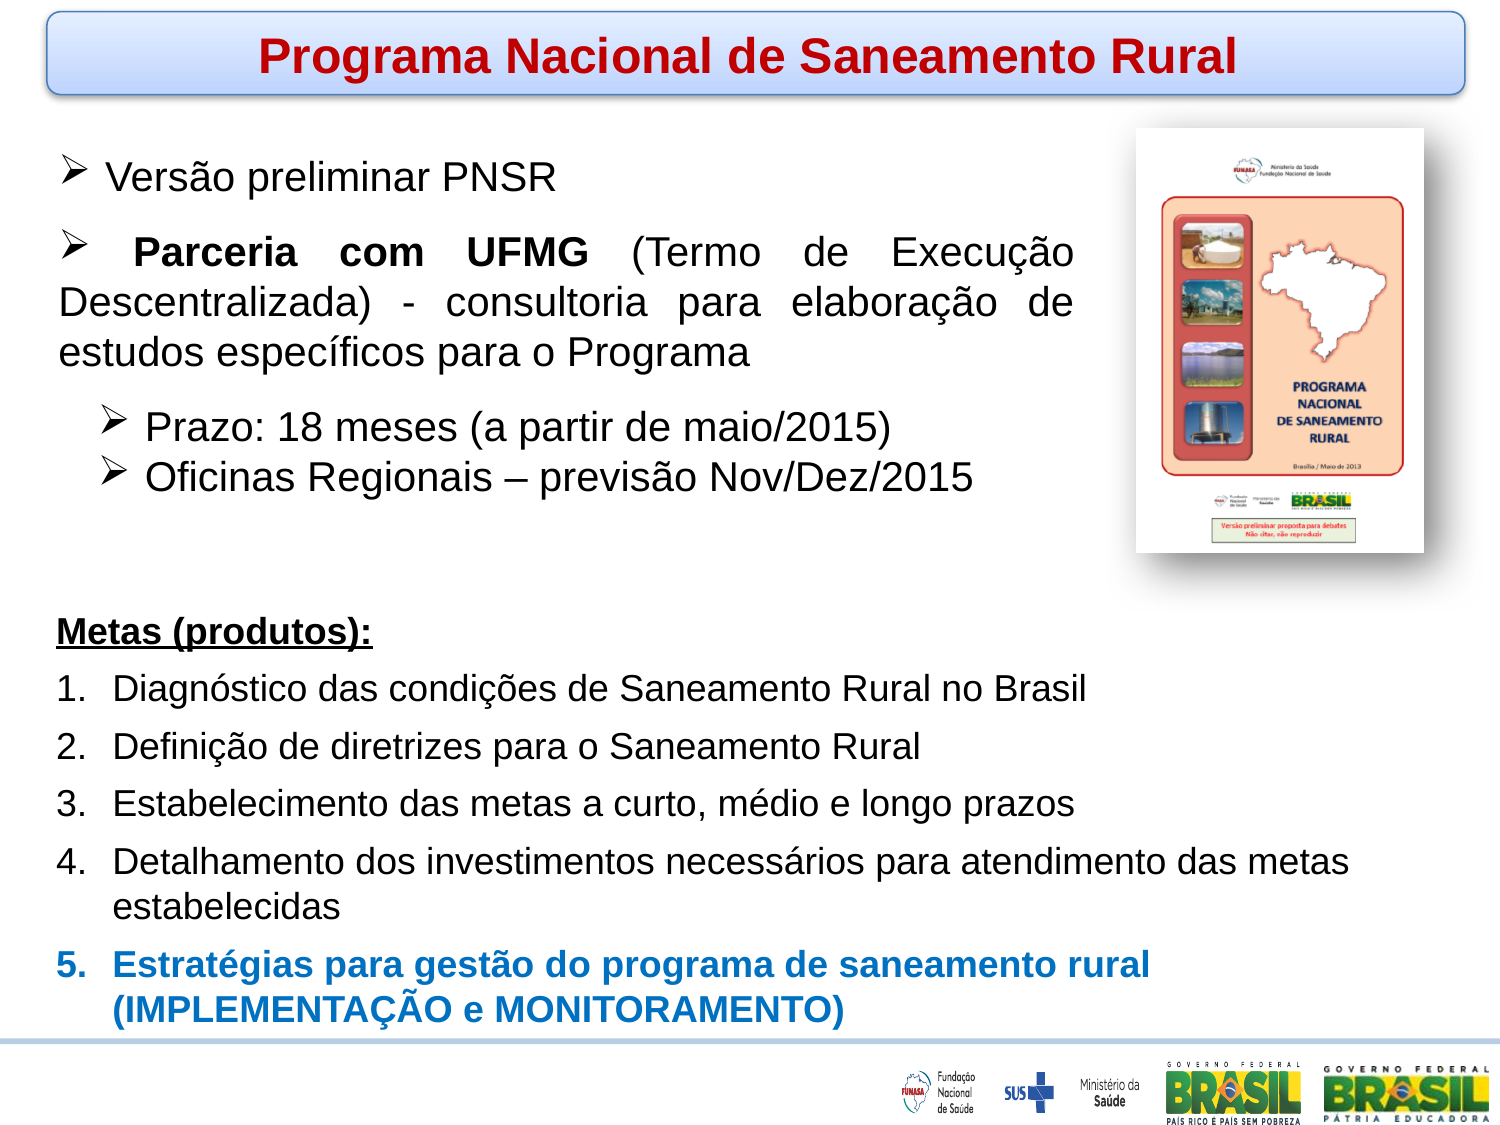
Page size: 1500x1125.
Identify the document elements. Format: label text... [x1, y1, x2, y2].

text_box Programa Nacional de Saneamento Rural [46, 10, 1466, 96]
text_box [0, 1045, 1500, 1125]
text_box Metas (produtos): Diagnóstico das condições de Saneamento Rural no Brasil Definição de diretrizes para o Saneamento Rural Estabelecimento das metas a curto, médio e longo prazos Detalhamento dos investimentos necessários para atendimento das metas estabelecidas Estratégias para gestão do programa de saneamento rural (IMPLEMENTAÇÃO e MONITORAMENTO) [41, 577, 1489, 1037]
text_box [901, 1061, 1489, 1125]
picture [1136, 128, 1424, 554]
text_box [0, 1038, 1500, 1045]
text_box Versão preliminar PNSR Parceria com UFMG (Termo de Execução Descentralizada) - consultoria para elaboração de estudos específicos para o Programa Prazo: 18 meses (a partir de maio/2015) Oficinas Regionais – previsão Nov/Dez/2015 [43, 142, 1090, 508]
text_box [0, 655, 1500, 1038]
